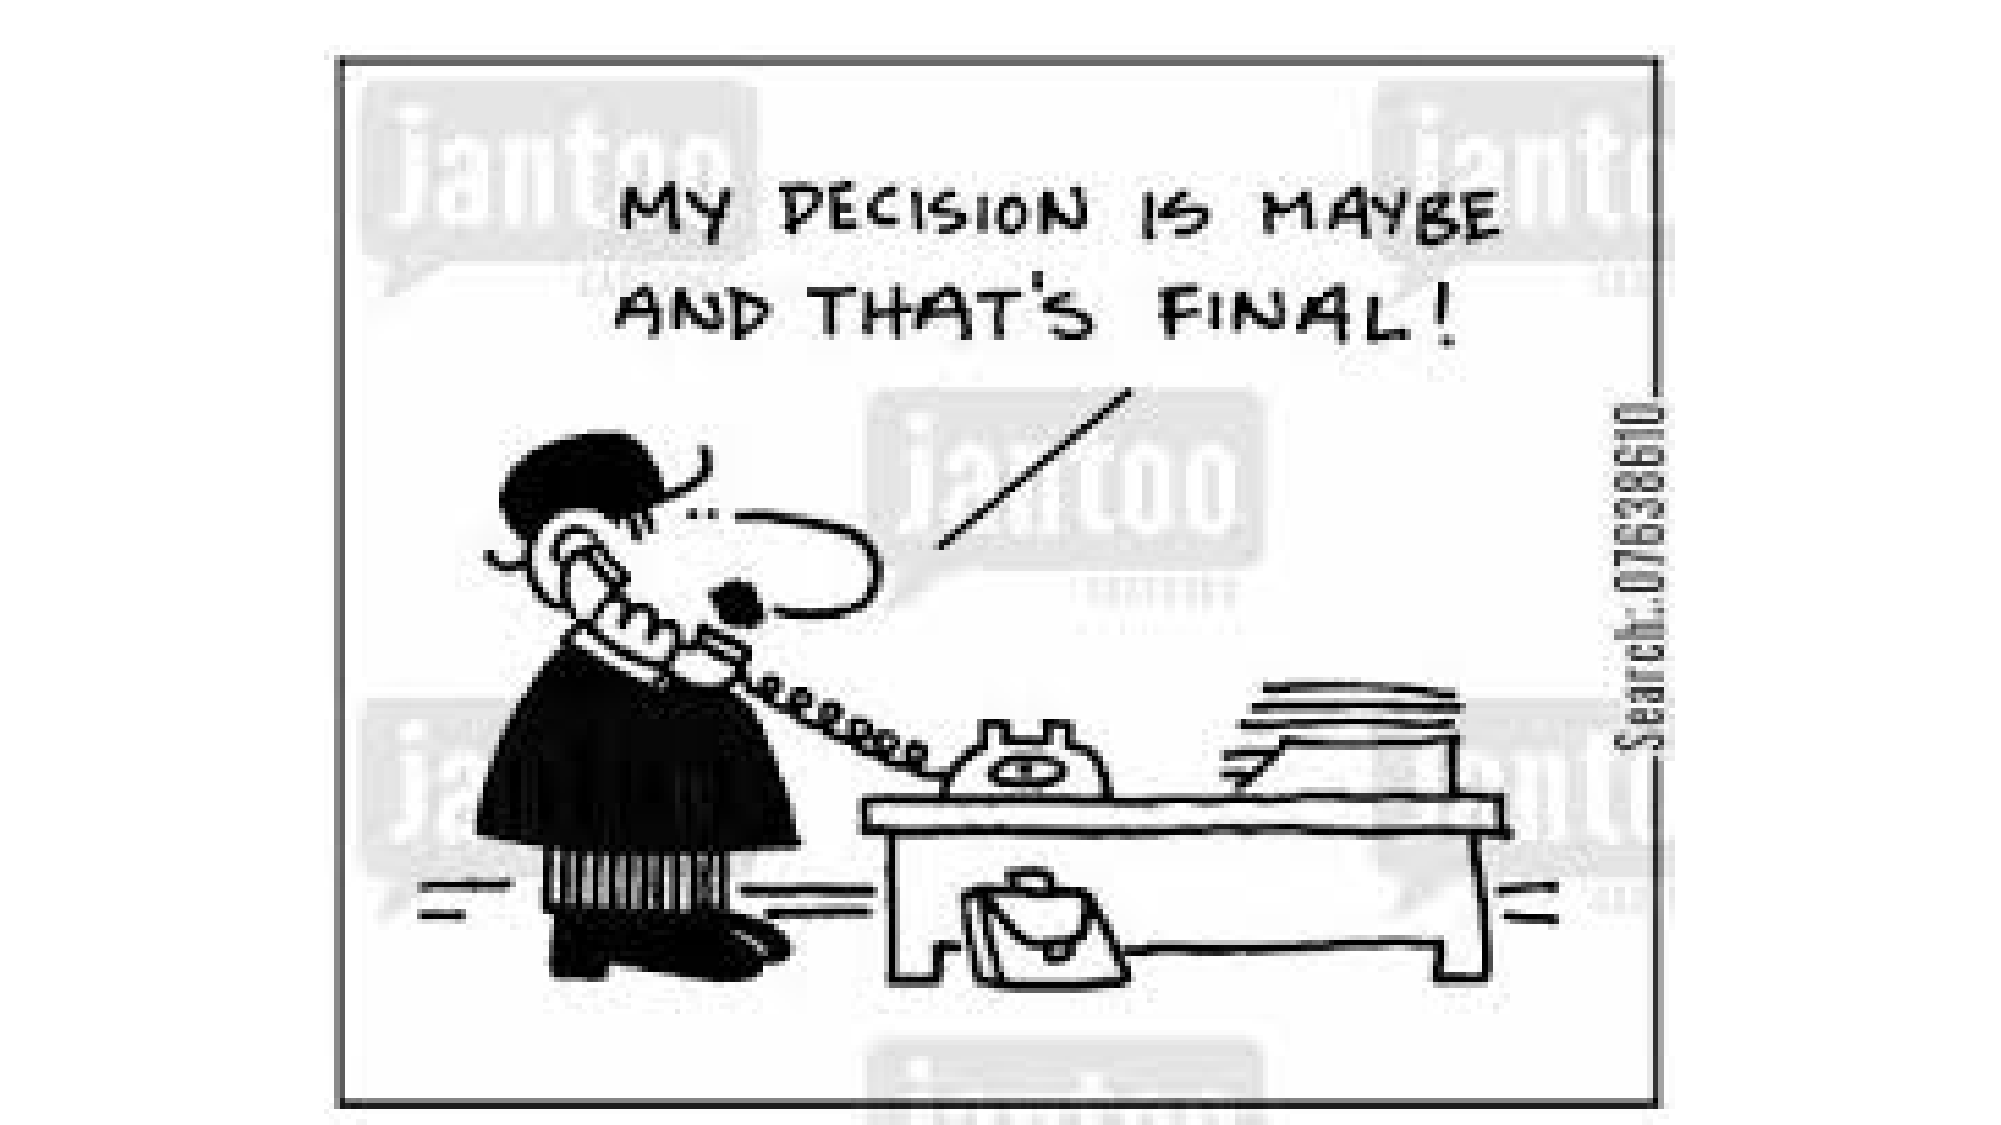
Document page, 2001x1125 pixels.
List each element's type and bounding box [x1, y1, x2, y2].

list [324, 45, 1675, 1125]
